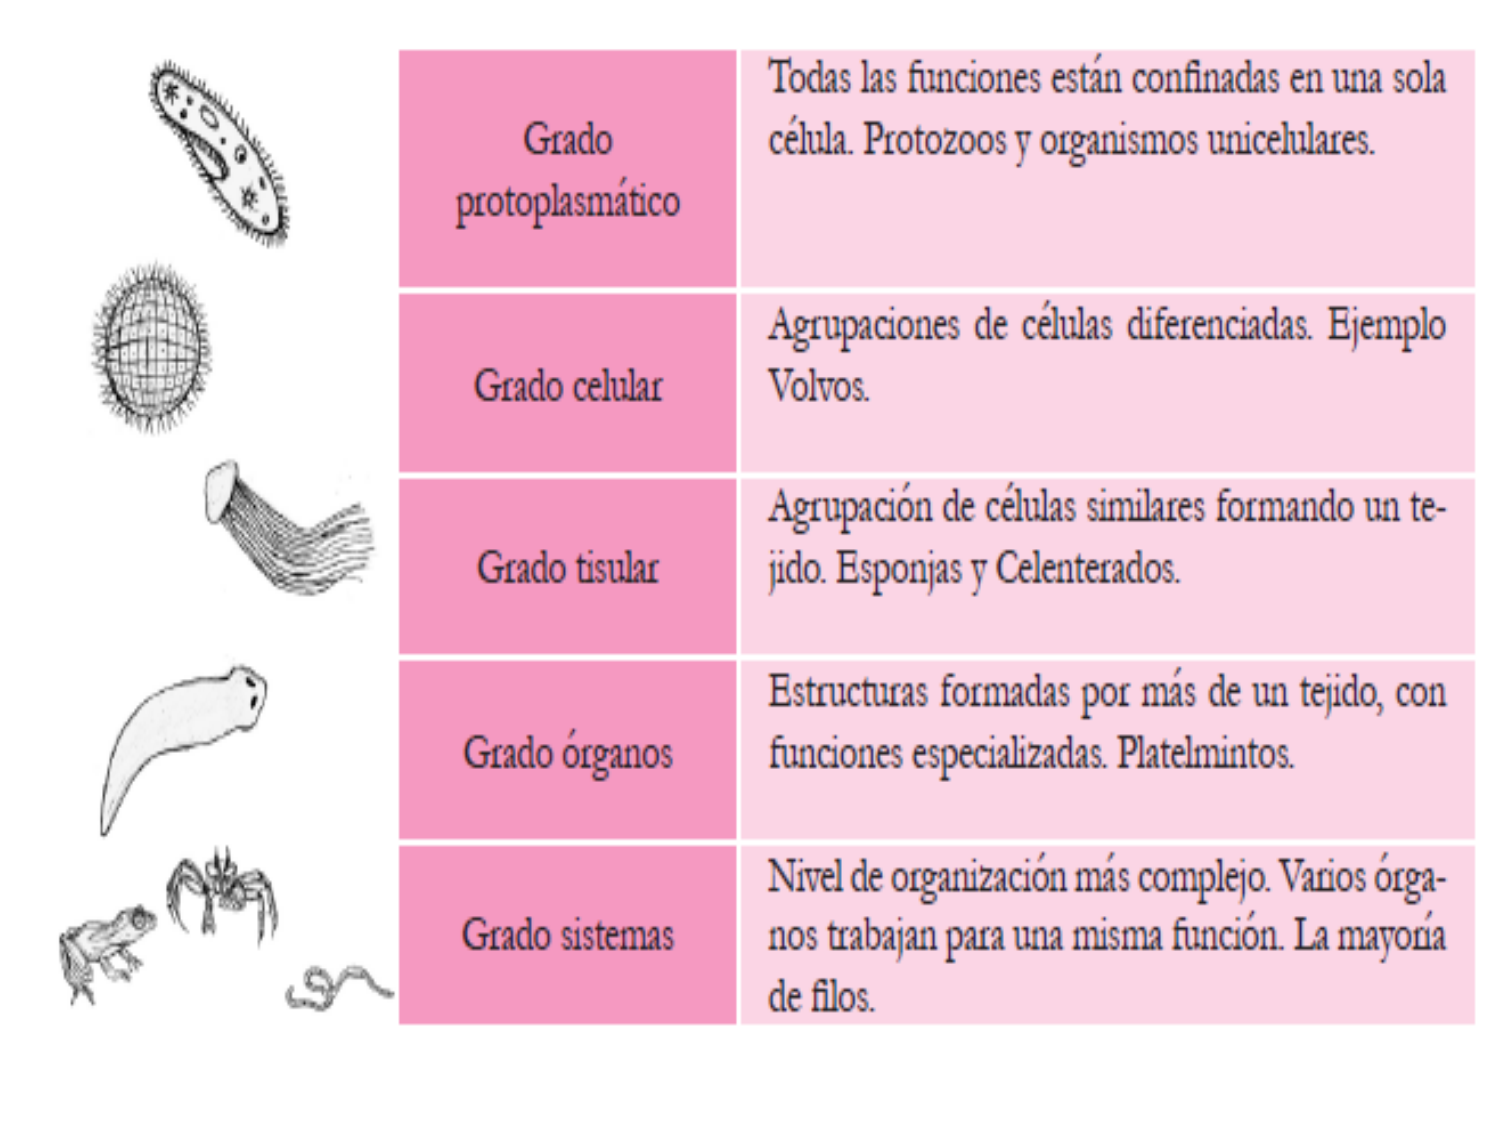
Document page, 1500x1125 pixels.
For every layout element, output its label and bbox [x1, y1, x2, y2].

picture [34, 34, 1500, 1055]
